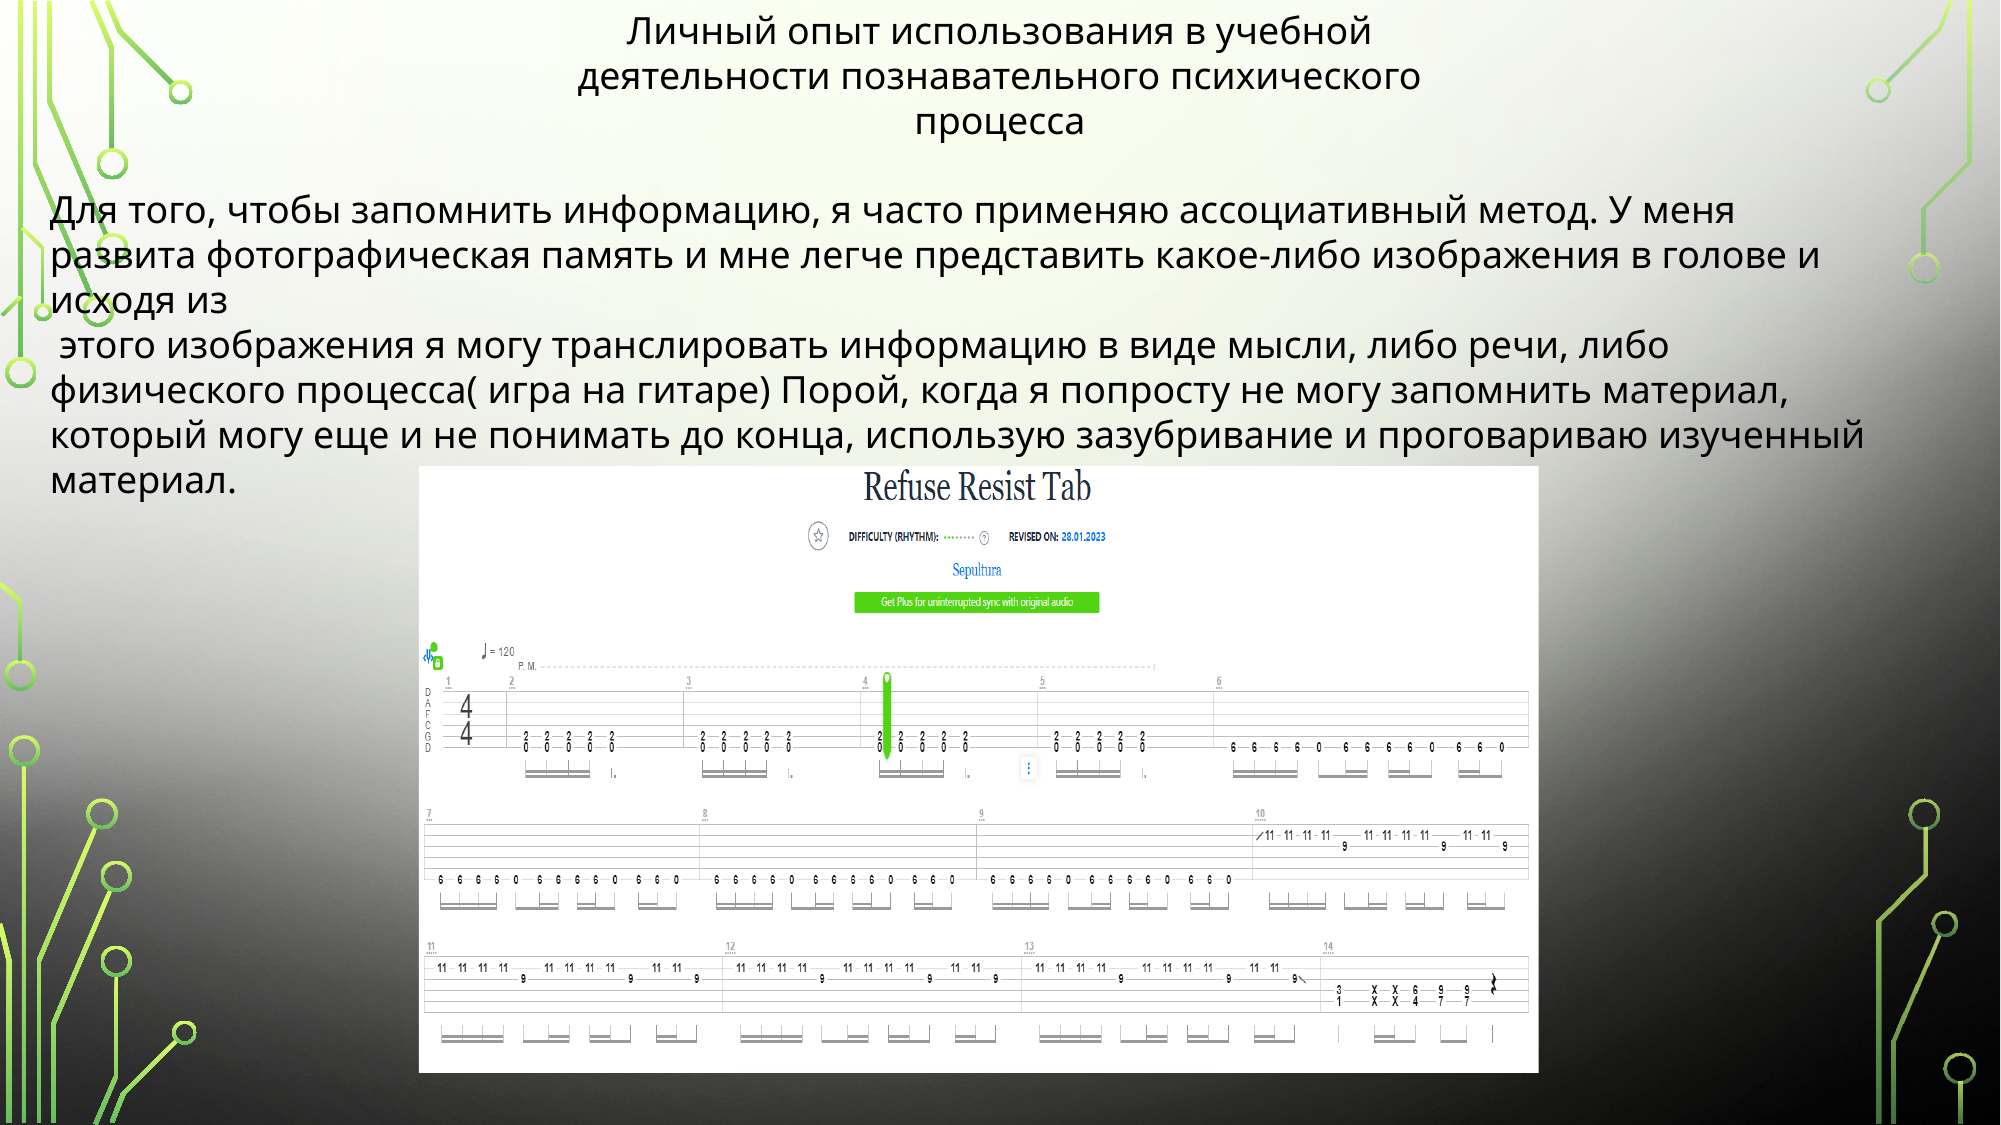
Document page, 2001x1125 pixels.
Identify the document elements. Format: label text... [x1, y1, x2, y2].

text_box Для того, чтобы запомнить информацию, я часто применяю ассоциативный метод. У меня развита фотографическая память и мне легче представить какое-либо изображения в голове и исходя из этого изображения я могу транслировать информацию в виде мысли, либо речи, либо физического процесса( игра на гитаре) Порой, когда я попросту не могу запомнить материал, который могу еще и не понимать до конца, использую зазубривание и проговариваю изученный материал. [34, 133, 1923, 554]
text_box Личный опыт использования в учебной деятельности познавательного психического процесса [500, 0, 1500, 133]
picture [418, 466, 1539, 1074]
